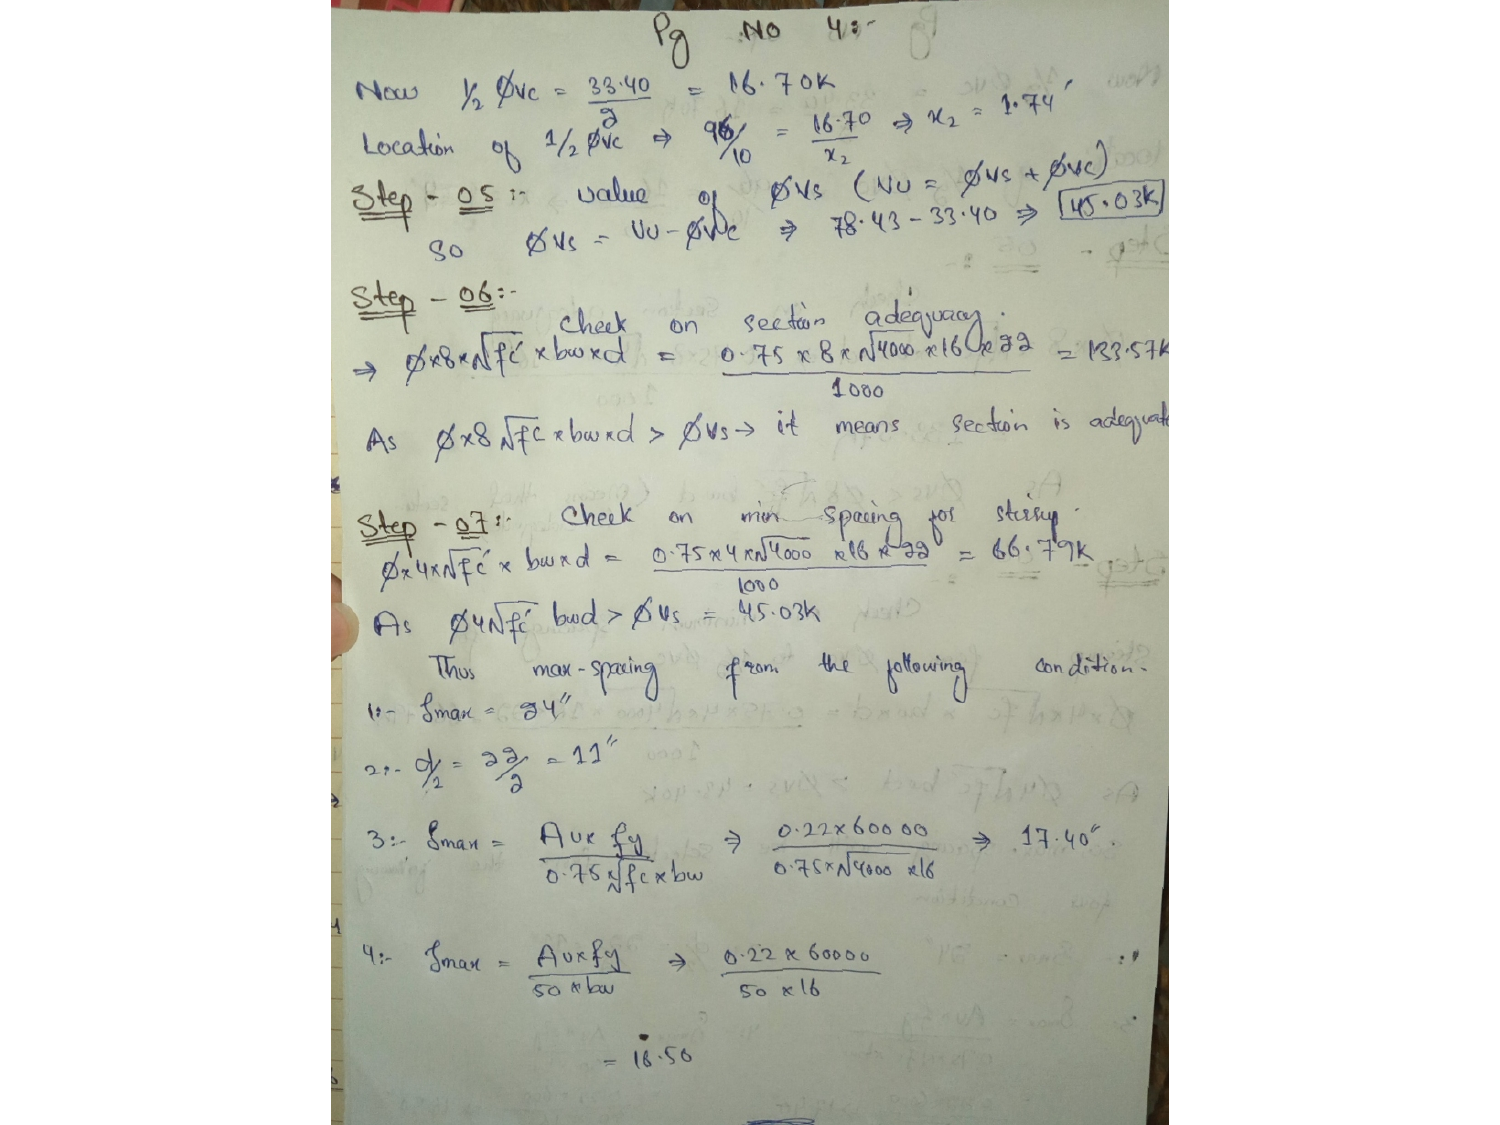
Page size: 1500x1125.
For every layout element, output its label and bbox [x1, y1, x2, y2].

picture [331, 0, 1169, 1125]
